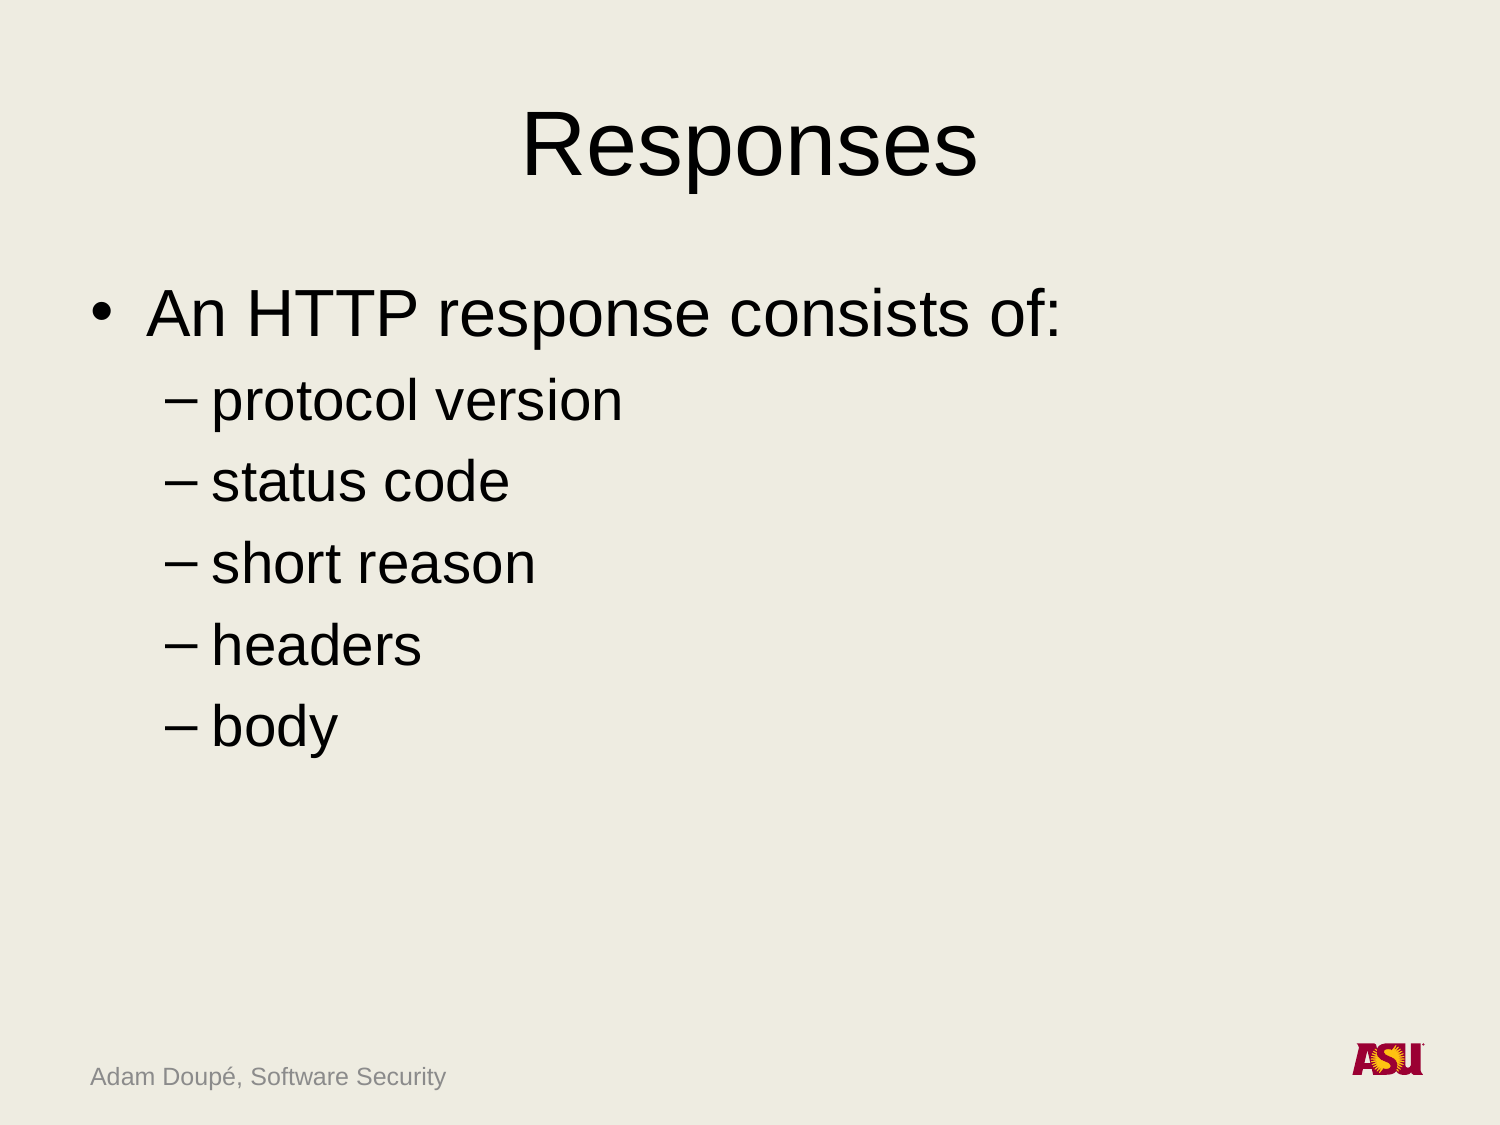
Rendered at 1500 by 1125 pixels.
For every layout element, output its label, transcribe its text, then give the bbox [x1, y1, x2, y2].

list An HTTP response consists of: protocol version status code short reason headers body [75, 262, 1425, 1005]
title Responses [75, 45, 1425, 233]
